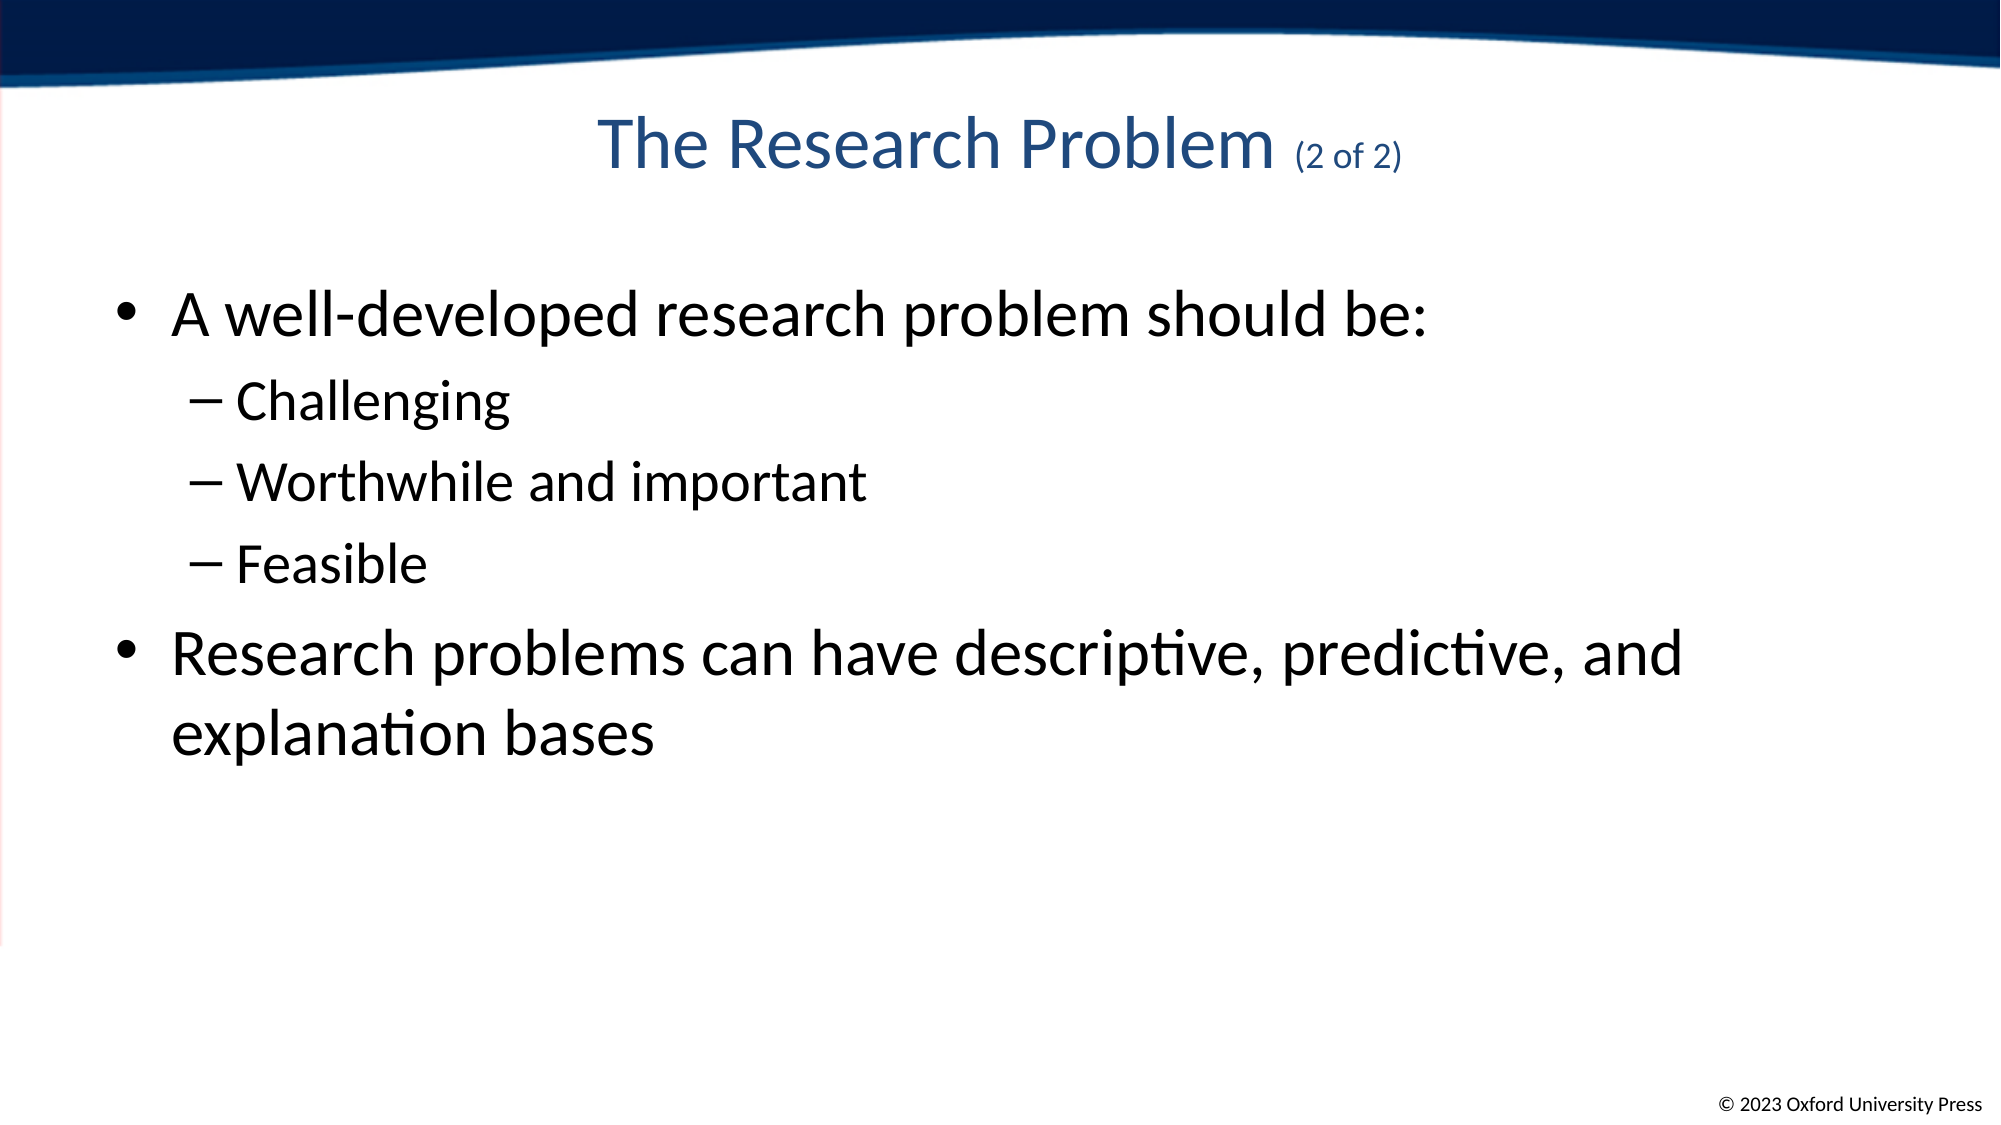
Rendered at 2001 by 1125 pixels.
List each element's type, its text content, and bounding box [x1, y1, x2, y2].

title The Research Problem (2 of 2) [99, 45, 1900, 233]
list A well-developed research problem should be: Challenging Worthwhile and important Feasible Research problems can have descriptive, predictive, and explanation bases [99, 262, 1900, 1005]
picture [0, 0, 2000, 1125]
